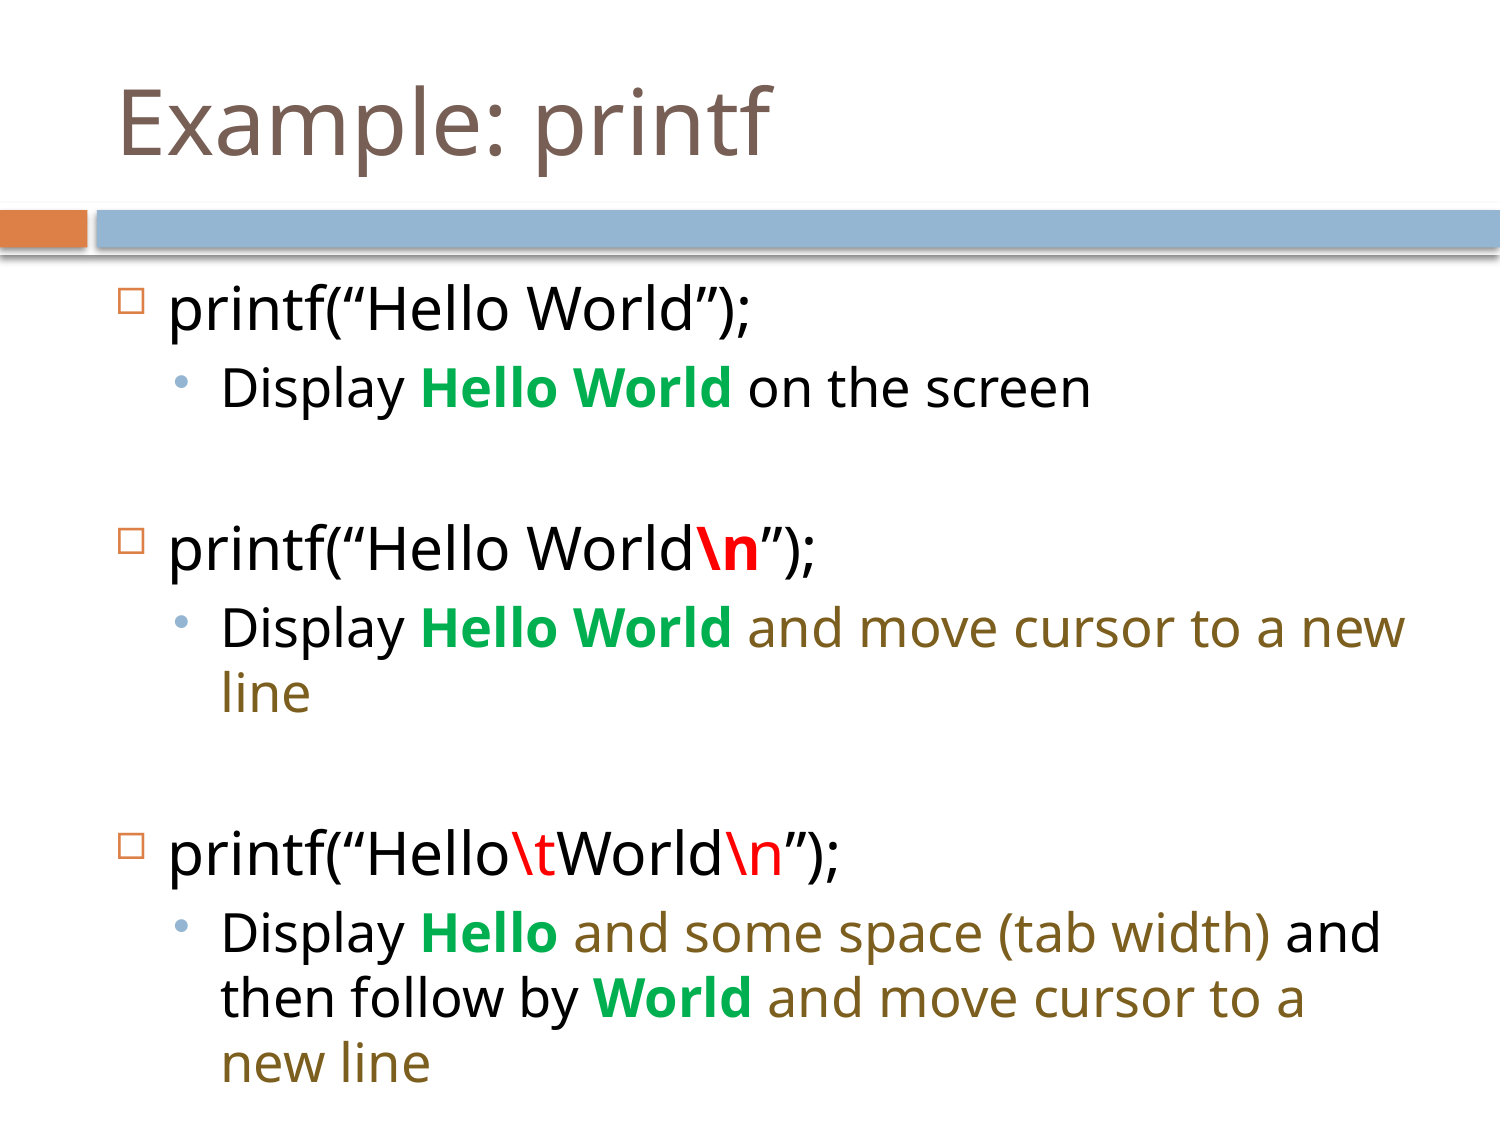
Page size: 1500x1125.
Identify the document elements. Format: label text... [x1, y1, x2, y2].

list printf(“Hello World”); Display Hello World on the screen printf(“Hello World\n”); Display Hello World and move cursor to a new line printf(“Hello\tWorld\n”); Display Hello and some space (tab width) and then follow by World and move cursor to a new line [100, 262, 1438, 1000]
title Example: printf [100, 37, 1438, 200]
